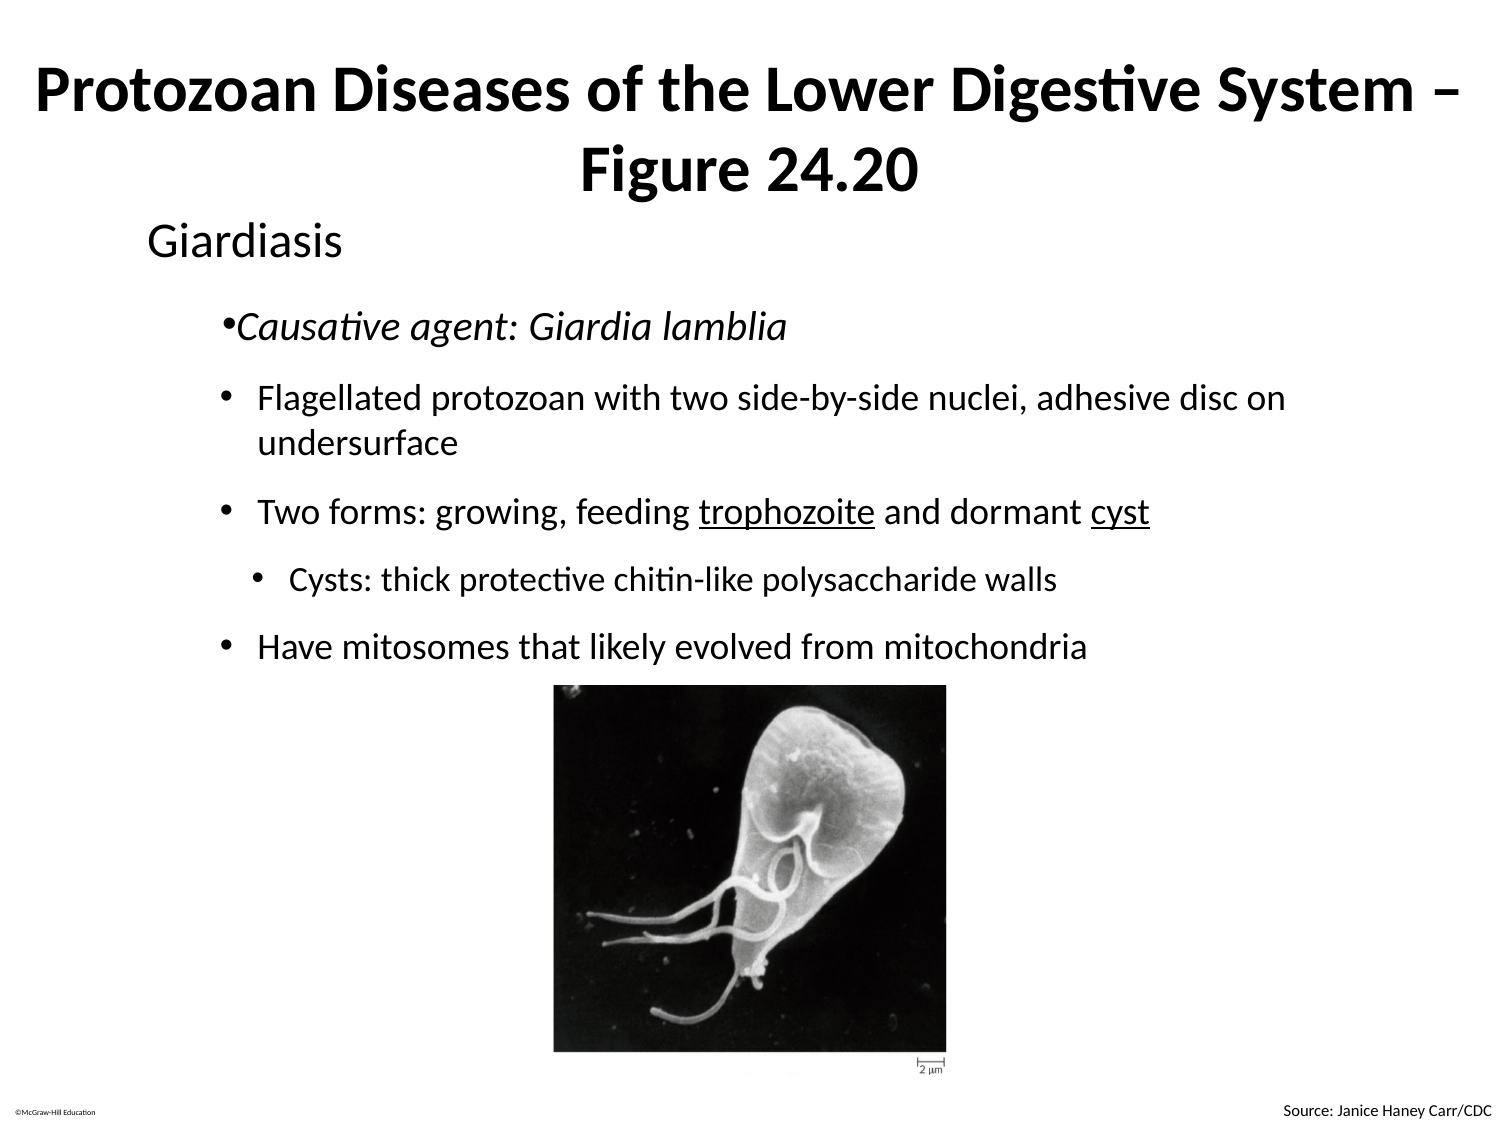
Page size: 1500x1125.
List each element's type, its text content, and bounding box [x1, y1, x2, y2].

picture [552, 684, 948, 1076]
list Giardiasis Causative agent: Giardia lamblia Flagellated protozoan with two side-by-side nuclei, adhesive disc on undersurface Two forms: growing, feeding trophozoite and dormant cyst Cysts: thick protective chitin-like polysaccharide walls Have mitosomes that likely evolved from mitochondria [132, 200, 1313, 686]
title Protozoan Diseases of the Lower Digestive System –Figure 24.20 [0, 37, 1500, 200]
list Source: Janice Haney Carr/CDC [1262, 1100, 1500, 1125]
